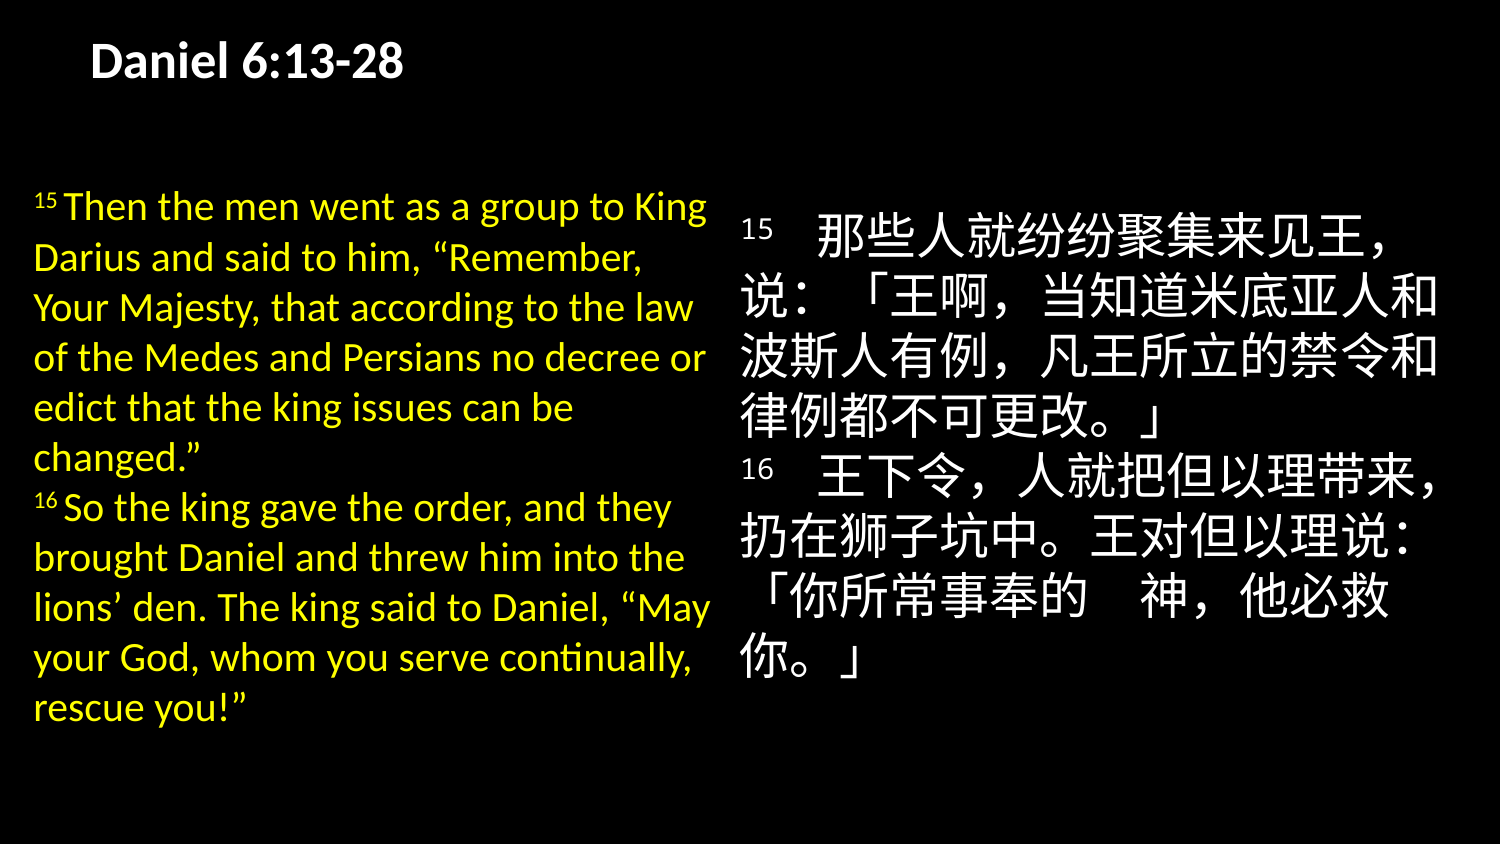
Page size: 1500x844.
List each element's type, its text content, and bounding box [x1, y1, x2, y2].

text_box 15 Then the men went as a group to King Darius and said to him, “Remember, Your Majesty, that according to the law of the Medes and Persians no decree or edict that the king issues can be changed.” 16 So the king gave the order, and they brought Daniel and threw him into the lions’ den. The king said to Daniel, “May your God, whom you serve continually, rescue you!” [18, 171, 732, 737]
text_box 15 那些人就纷纷聚集来见王，说：「王啊，当知道米底亚人和波斯人有例，凡王所立的禁令和律例都不可更改。」 16 王下令，人就把但以理带来，扔在狮子坑中。王对但以理说：「你所常事奉的 神，他必救你。」 [724, 197, 1463, 692]
title Daniel 6:13-28 [75, 18, 1425, 97]
